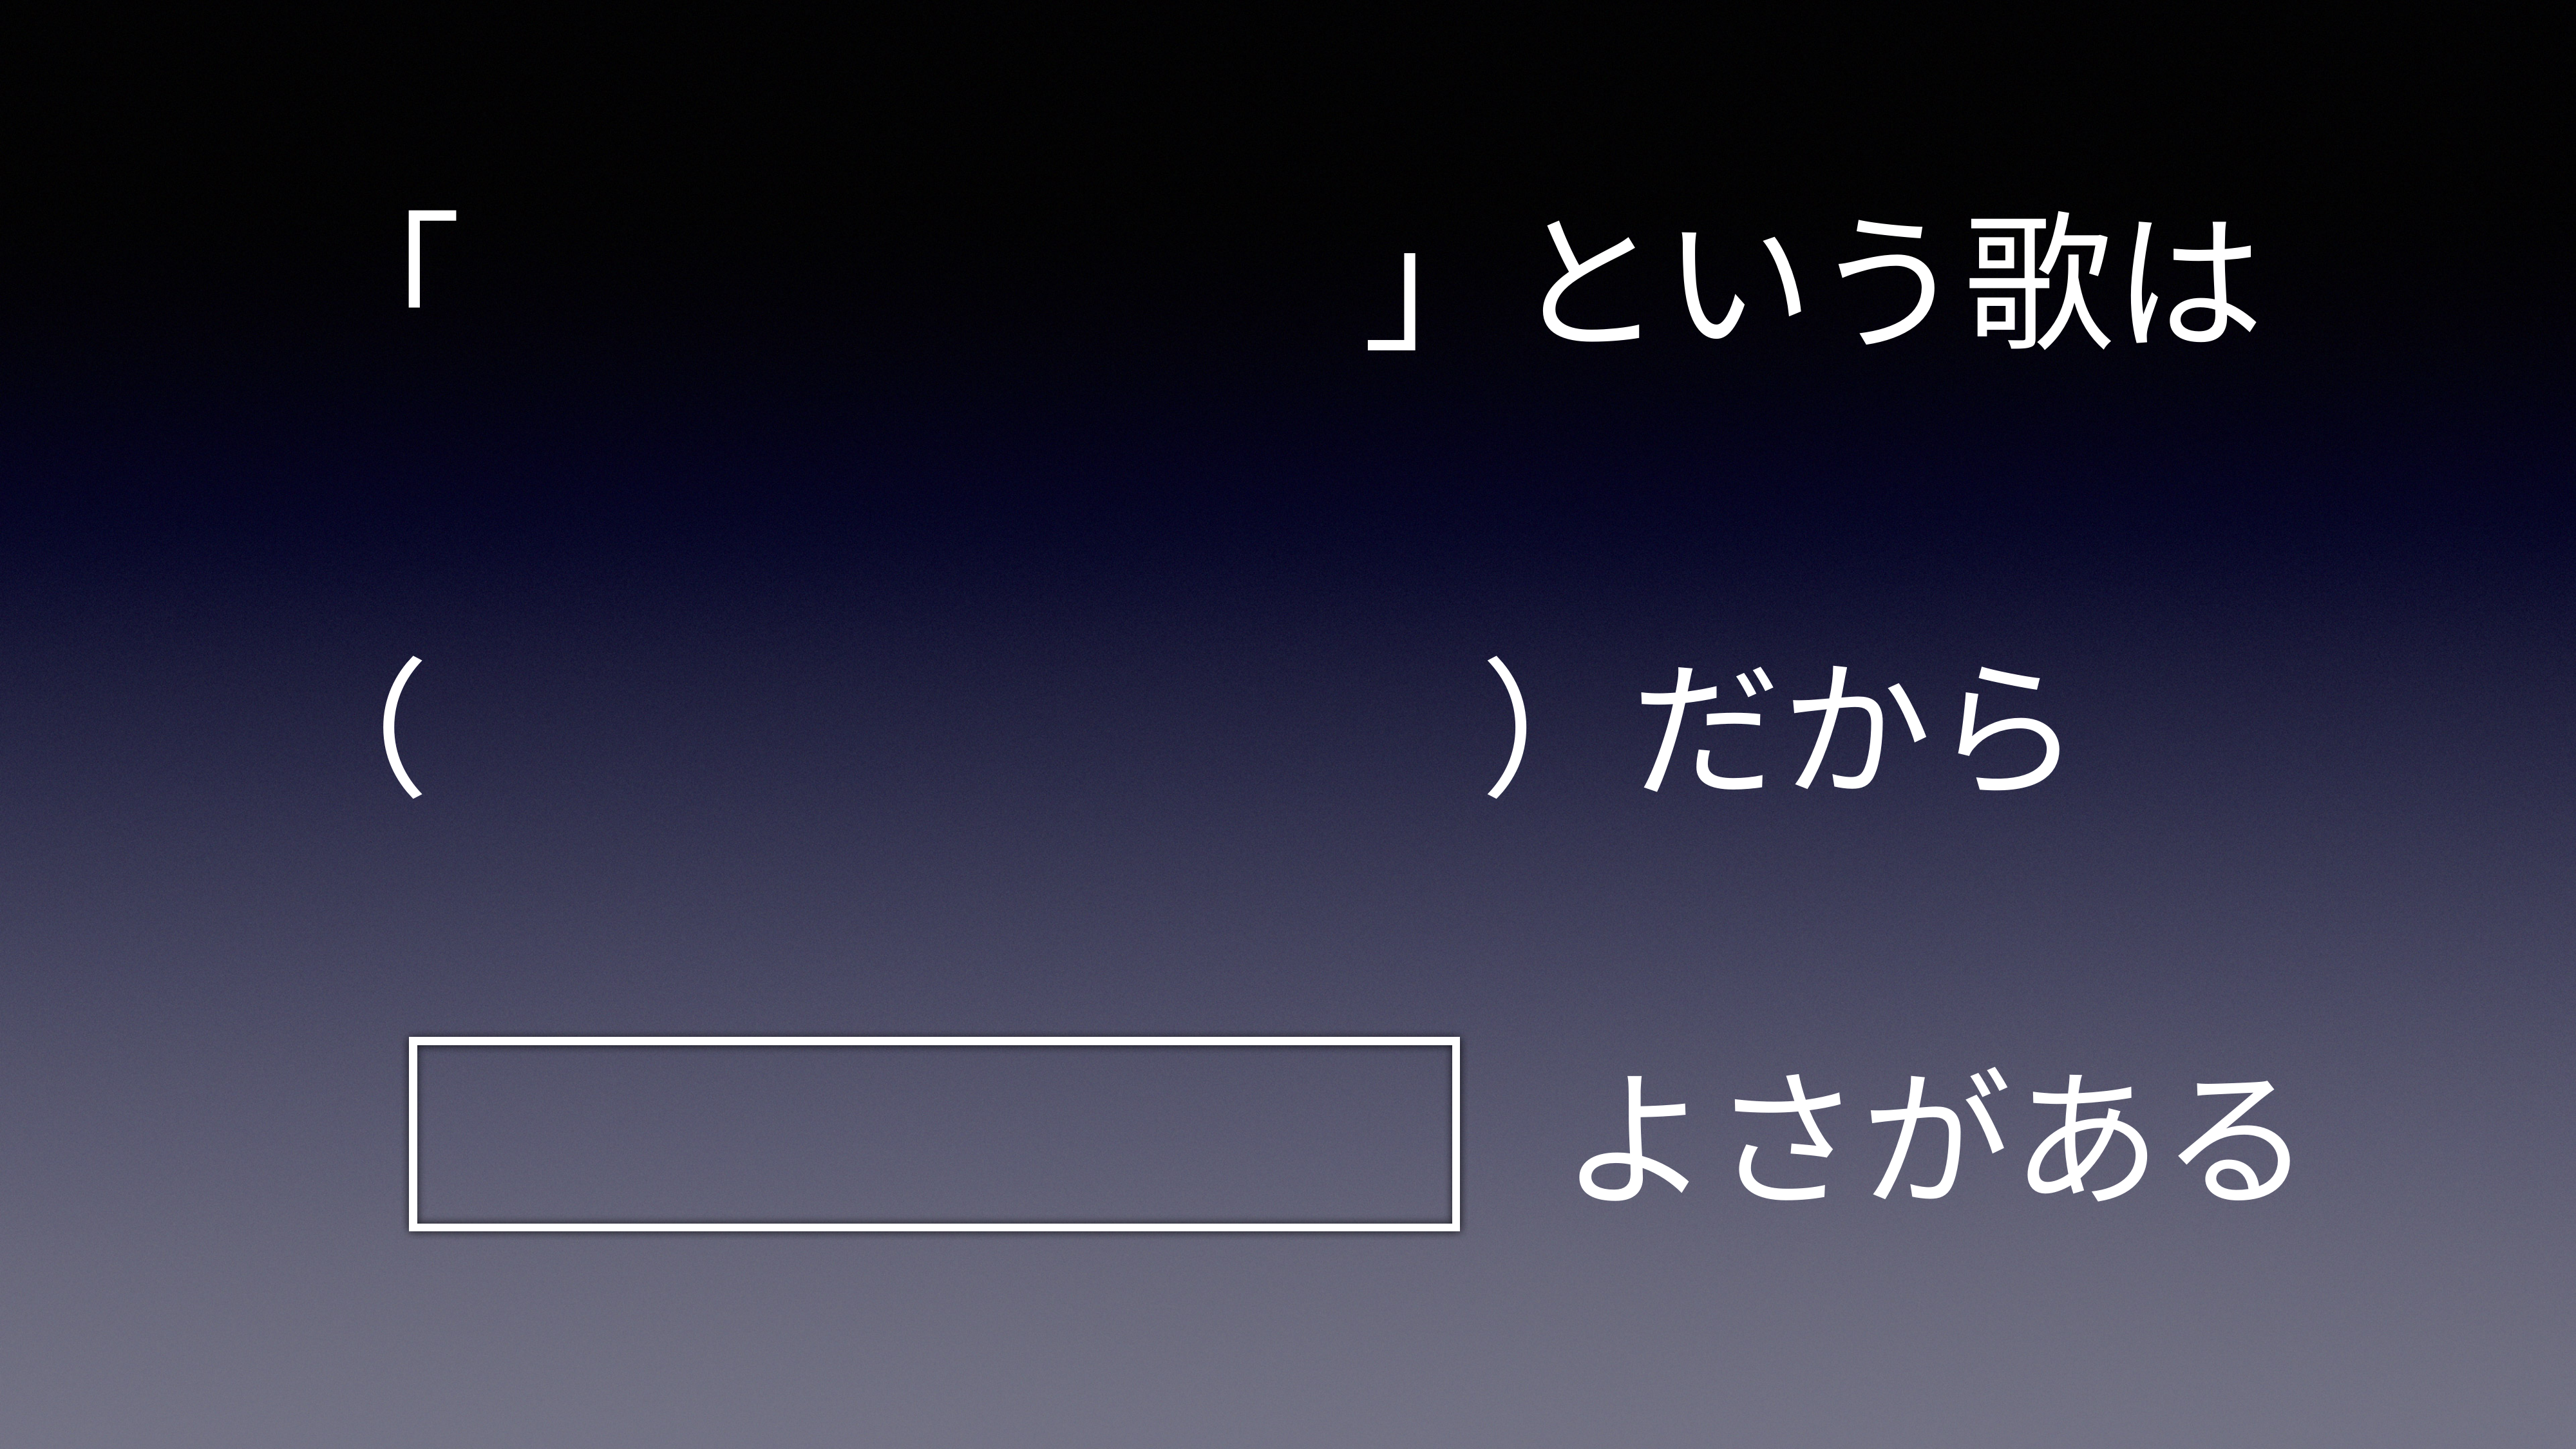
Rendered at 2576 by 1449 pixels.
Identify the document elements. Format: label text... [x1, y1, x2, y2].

picture [0, 0, 2576, 1449]
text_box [412, 1041, 2379, 1228]
text_box （ ）だから [274, 629, 2088, 820]
text_box 「 」という歌は [306, 182, 2270, 373]
